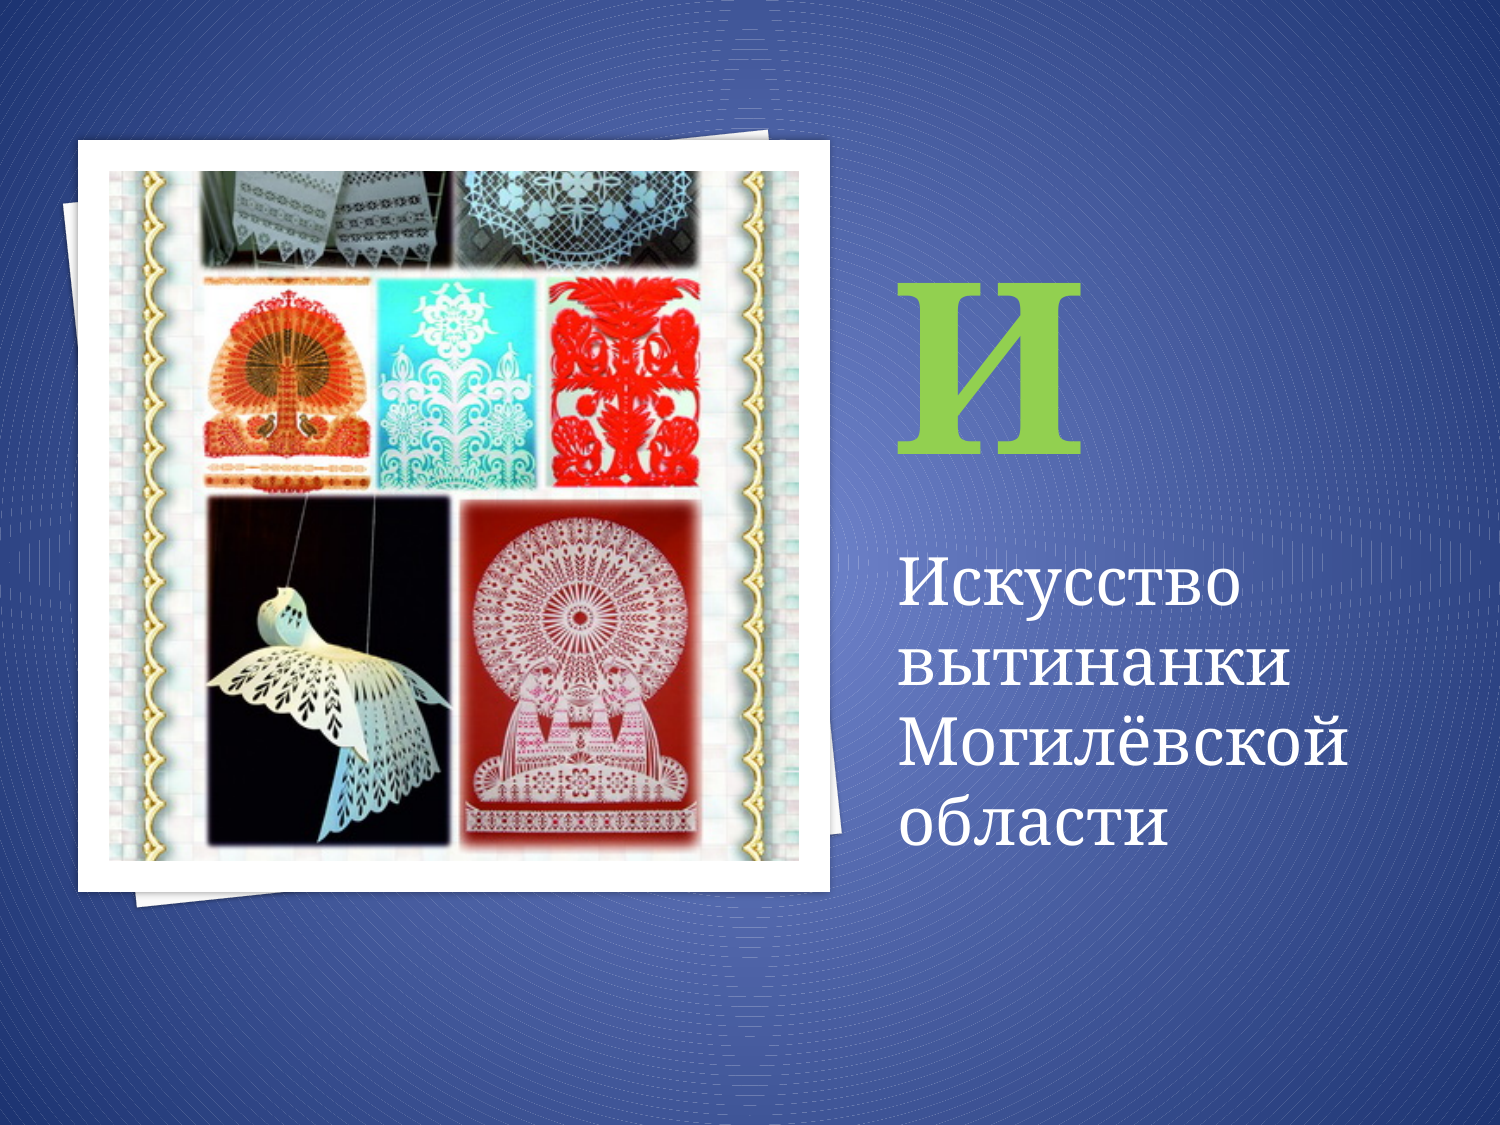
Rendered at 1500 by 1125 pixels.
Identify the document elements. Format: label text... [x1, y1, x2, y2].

title И [884, 187, 1447, 525]
picture [108, 170, 800, 862]
list Искусство вытинанки Могилёвской области [884, 538, 1447, 854]
